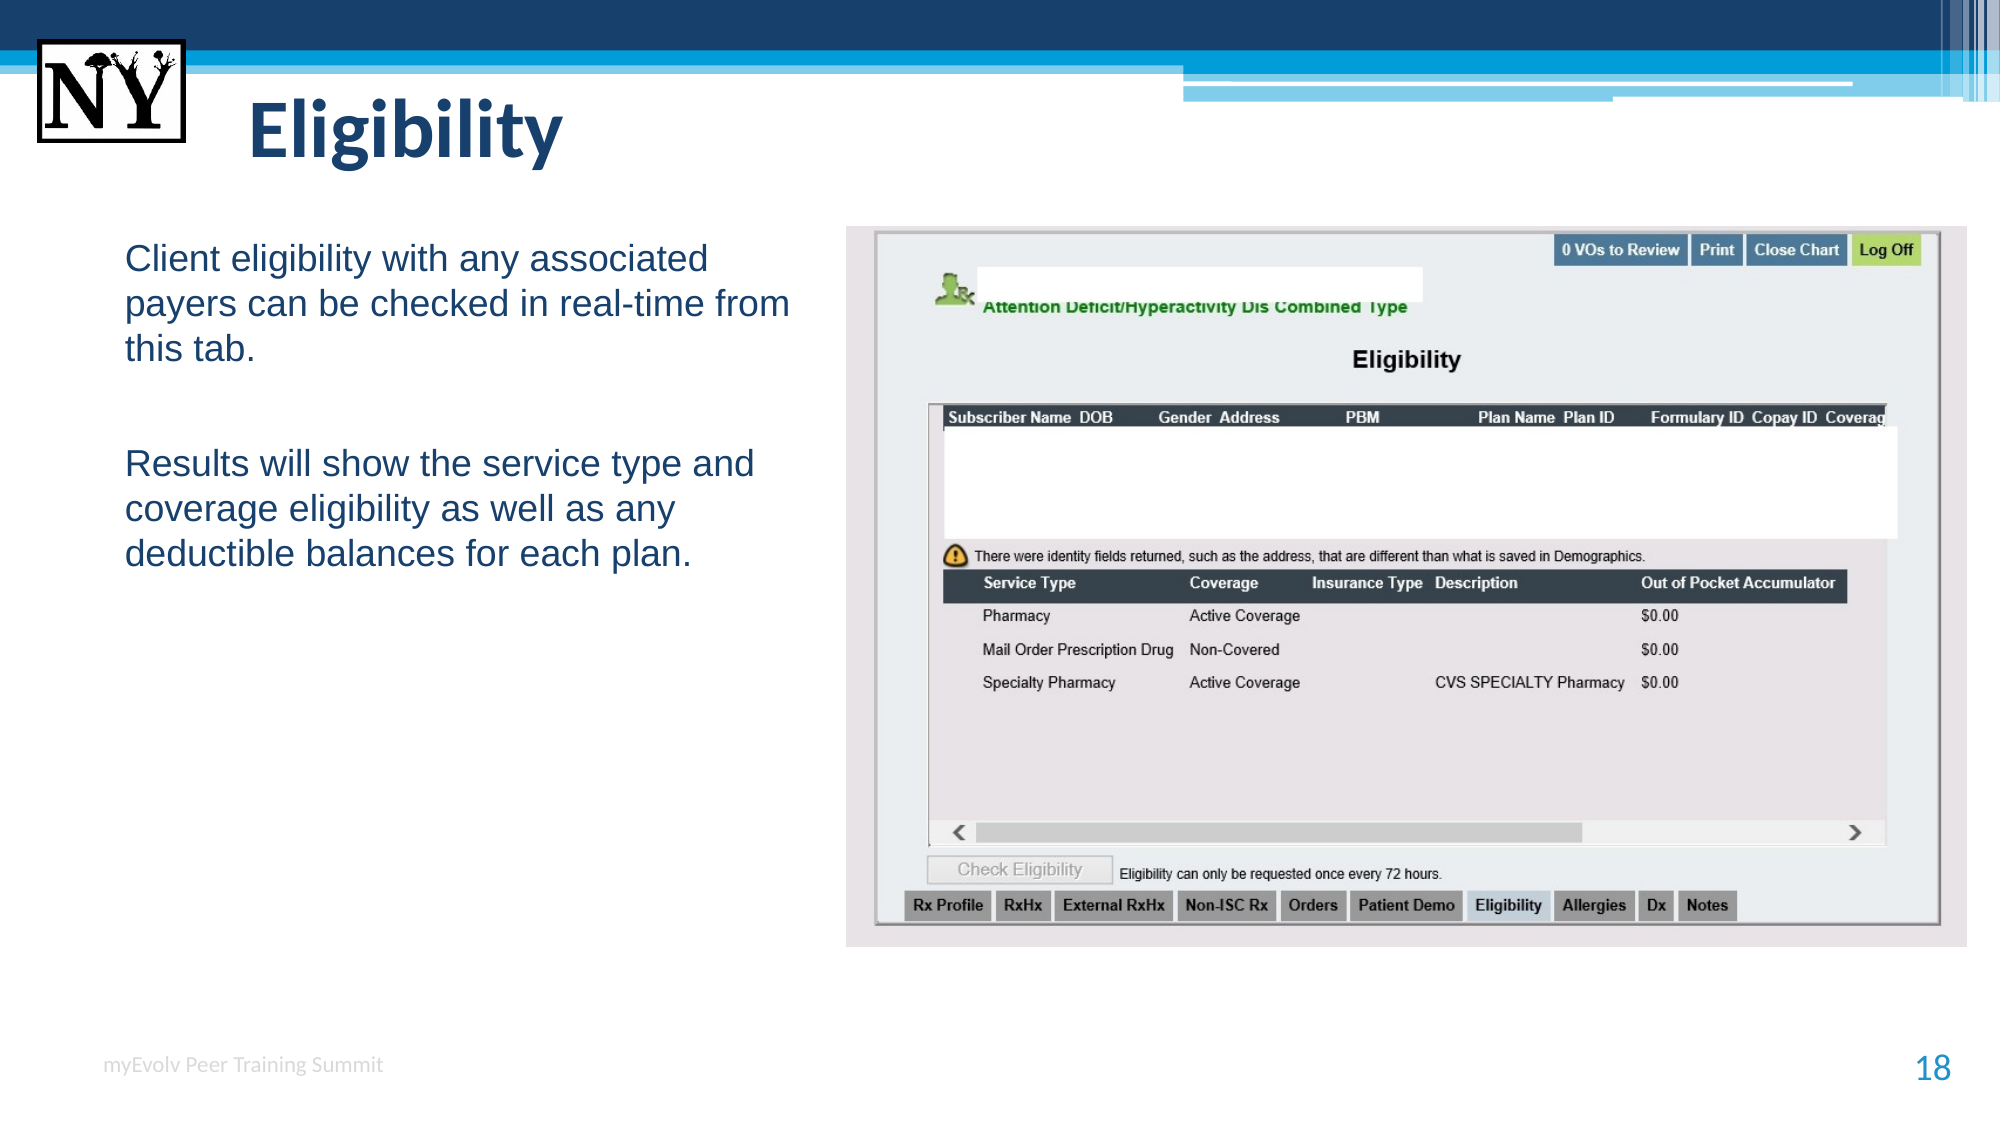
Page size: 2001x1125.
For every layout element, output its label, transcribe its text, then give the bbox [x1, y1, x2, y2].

title Eligibility [234, 61, 715, 182]
picture [846, 226, 1967, 947]
list Client eligibility with any associated payers can be checked in real-time from this tab. Results will show the service type and coverage eligibility as well as any deductible balances for each plan. [108, 226, 840, 1095]
slide_number 18 [1800, 1035, 1967, 1096]
footer myEvolv Peer Training Summit [22, 1042, 400, 1118]
picture [37, 39, 186, 143]
